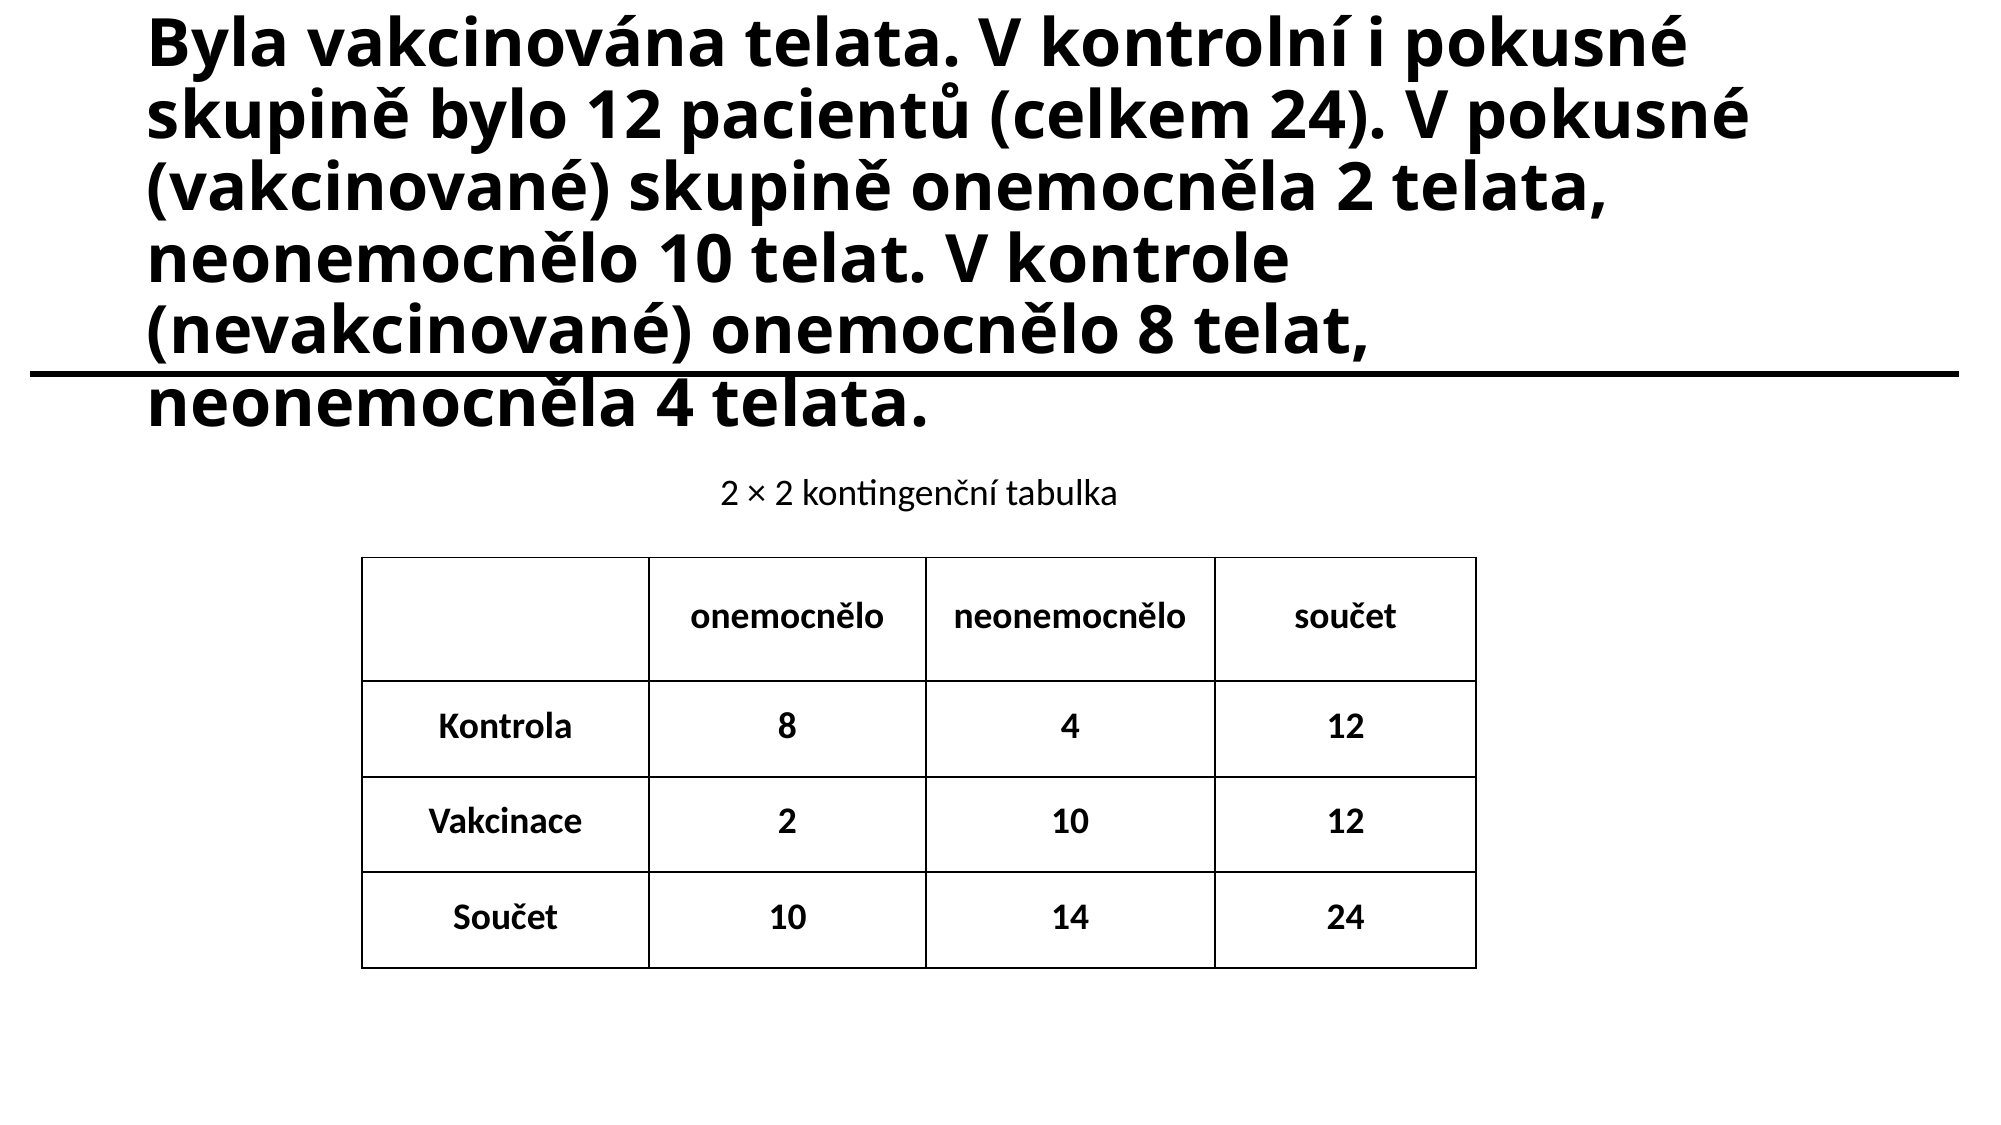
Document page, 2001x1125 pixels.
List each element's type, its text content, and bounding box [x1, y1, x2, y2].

table_cell 24 [1216, 873, 1475, 967]
table_cell Součet [363, 873, 648, 967]
table_cell 14 [927, 873, 1214, 967]
table_cell Kontrola [363, 682, 648, 776]
table_header neonemocnělo [927, 558, 1214, 680]
title Byla vakcinována telata. V kontrolní i pokusné skupině bylo 12 pacientů (celkem 24). V pokusné (vakcinované) skupině onemocněla 2 telata, neonemocnělo 10 telat. V kontrole (nevakcinované) onemocnělo 8 telat, neonemocněla 4 telata. [131, 115, 1857, 334]
table_cell 12 [1216, 682, 1475, 776]
table_header [363, 558, 648, 680]
table_cell 2 [650, 778, 925, 871]
text_box 2 × 2 kontingenční tabulka [705, 460, 1134, 521]
table_cell 10 [650, 873, 925, 967]
table_cell 8 [650, 682, 925, 776]
table_header součet [1216, 558, 1475, 680]
table_cell Vakcinace [363, 778, 648, 871]
table_cell 10 [927, 778, 1214, 871]
table_cell 12 [1216, 778, 1475, 871]
table_cell 4 [927, 682, 1214, 776]
table_header onemocnělo [650, 558, 925, 680]
